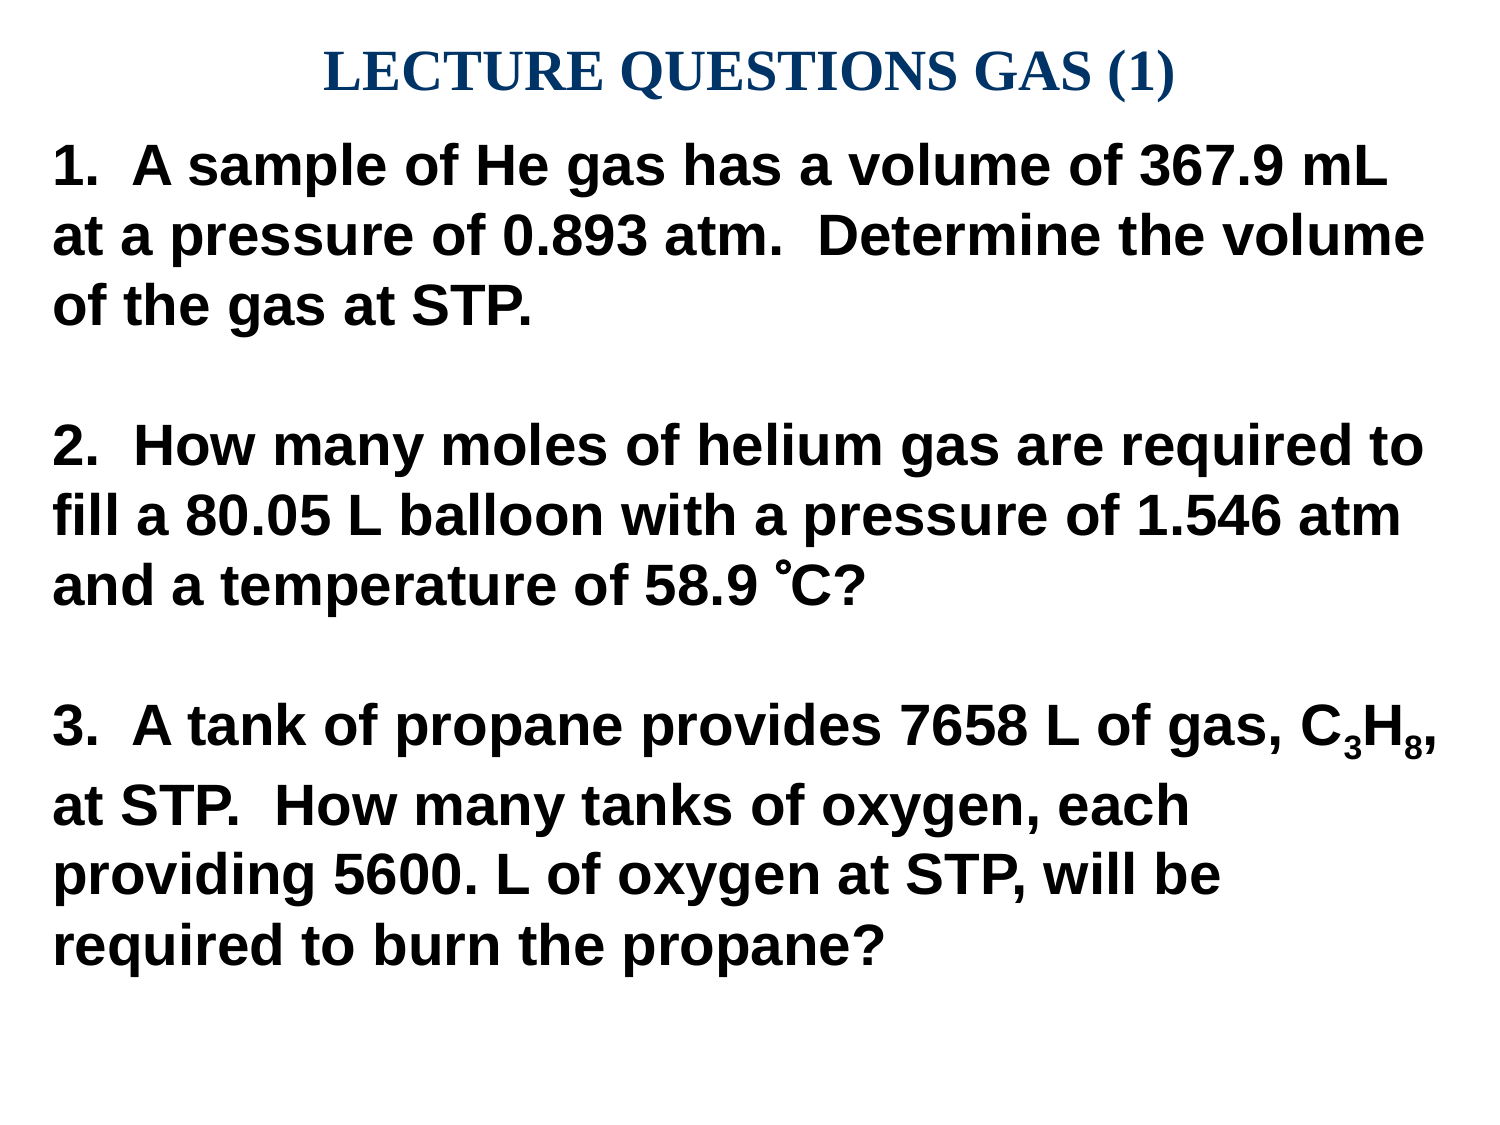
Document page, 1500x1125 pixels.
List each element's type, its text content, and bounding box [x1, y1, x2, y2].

text_box LECTURE QUESTIONS GAS (1) 1. A sample of He gas has a volume of 367.9 mL at a pressure of 0.893 atm. Determine the volume of the gas at STP. 2. How many moles of helium gas are required to fill a 80.05 L balloon with a pressure of 1.546 atm and a temperature of 58.9 C? 3. A tank of propane provides 7658 L of gas, C3H8, at STP. How many tanks of oxygen, each providing 5600. L of oxygen at STP, will be required to burn the propane? [37, 24, 1463, 985]
